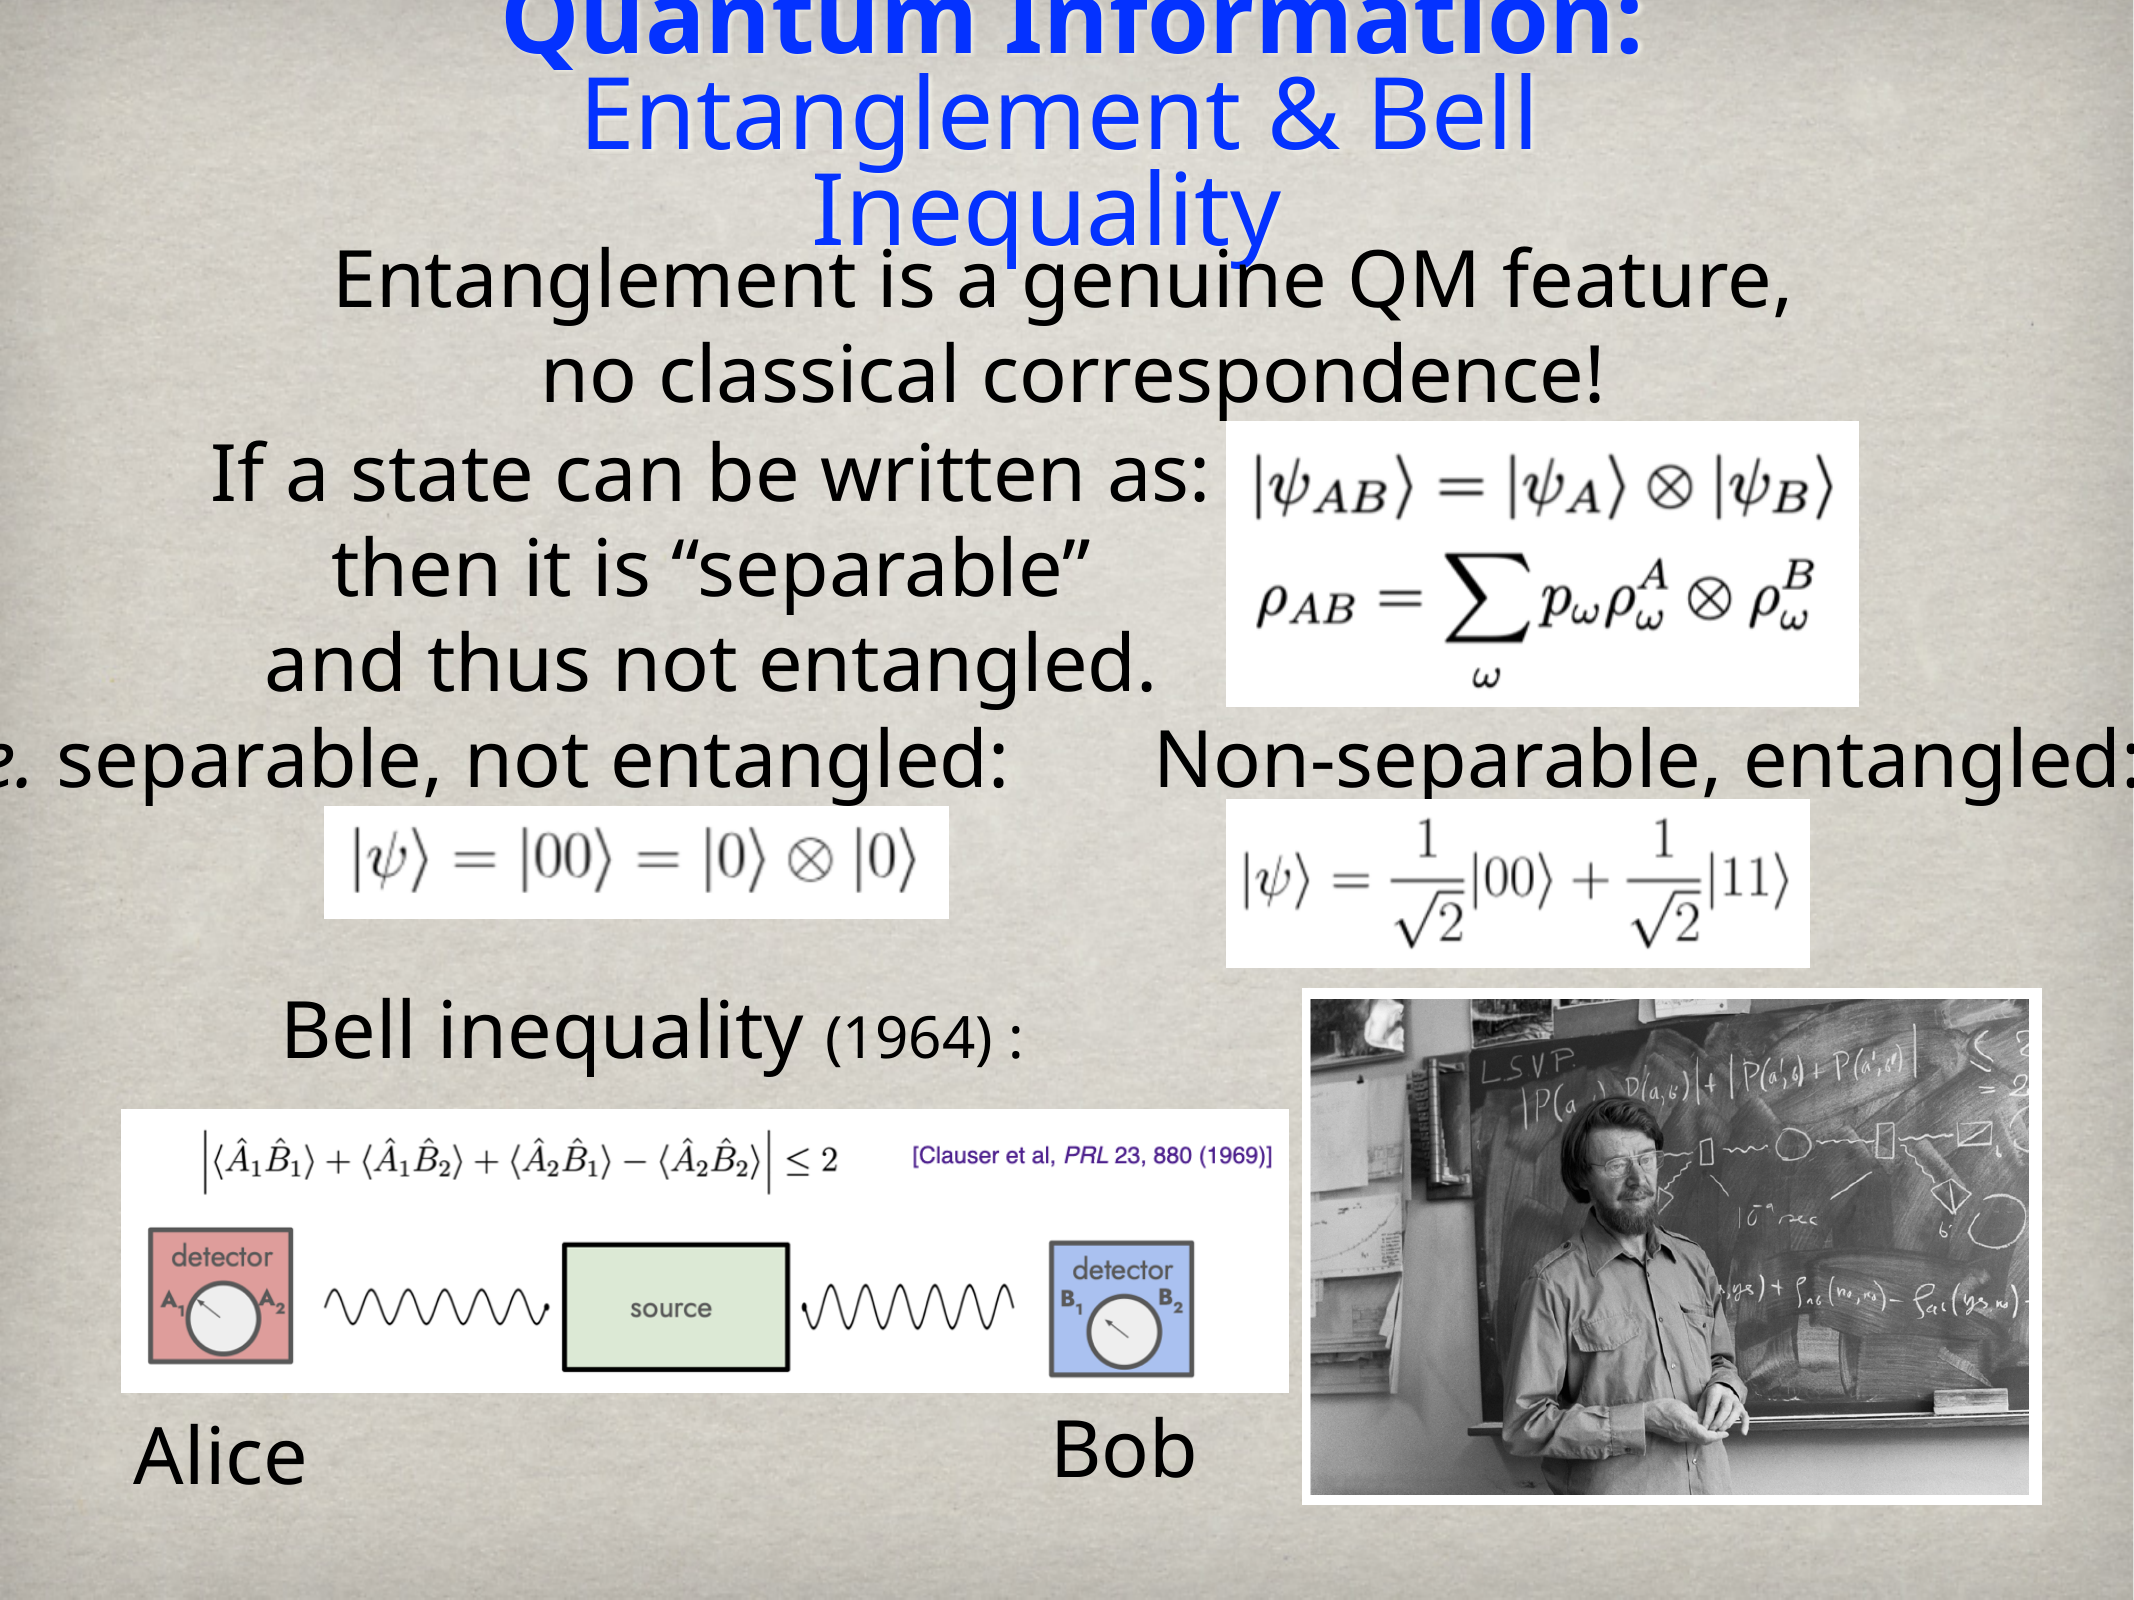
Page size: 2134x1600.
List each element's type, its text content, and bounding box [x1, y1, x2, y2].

text_box Bob [1035, 1402, 1214, 1501]
text_box Entanglement is a genuine QM feature, no classical correspondence! [317, 221, 1830, 420]
text_box Alice [119, 1400, 324, 1508]
picture [0, 799, 2134, 1600]
text_box Quantum Information: Entanglement & Bell Inequality [346, 8, 1774, 221]
text_box Bell inequality (1964) : [265, 972, 1039, 1083]
text_box i.e. separable, not entangled: Non-separable, entangled: [0, 700, 2134, 811]
picture [0, 0, 2134, 708]
text_box If a state can be written as: then it is “separable” and thus not entangled. [196, 414, 1227, 700]
